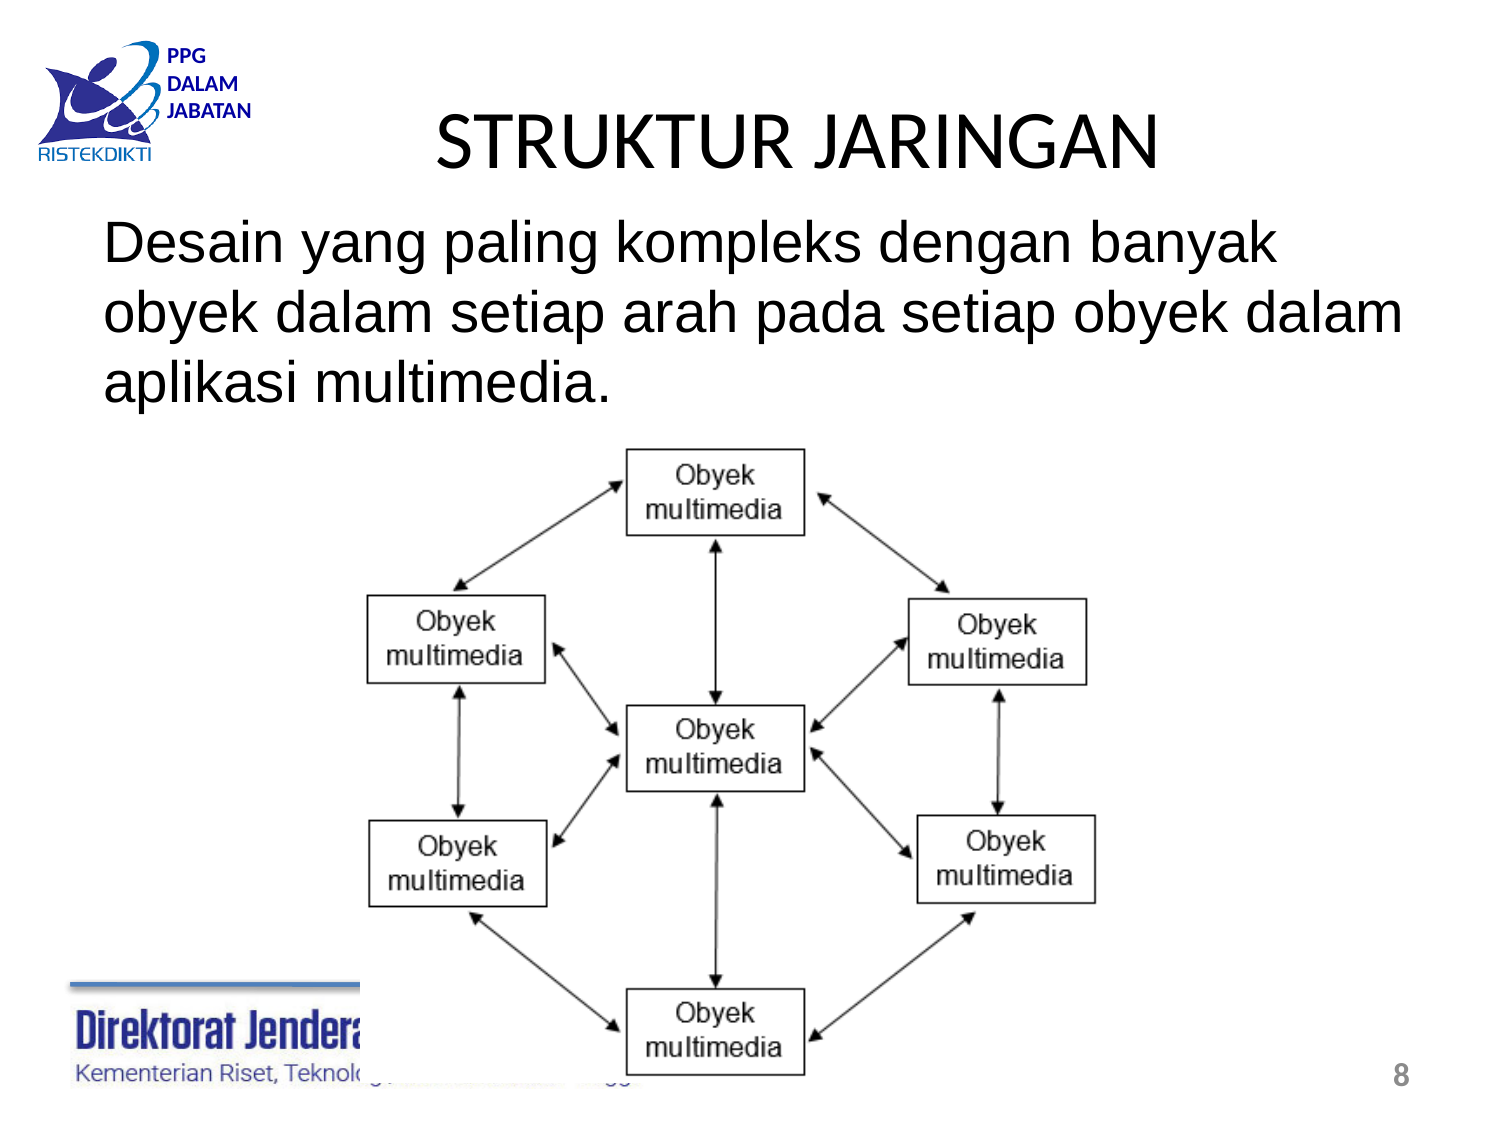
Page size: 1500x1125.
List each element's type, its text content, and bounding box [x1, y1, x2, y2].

picture [35, 35, 164, 164]
picture [70, 442, 1105, 1089]
slide_number 8 [1074, 1042, 1425, 1103]
text_box Desain yang paling kompleks dengan banyak obyek dalam setiap arah pada setiap obyek dalam aplikasi multimedia. [88, 196, 1425, 421]
text_box STRUKTUR JARINGAN [123, 78, 1474, 266]
